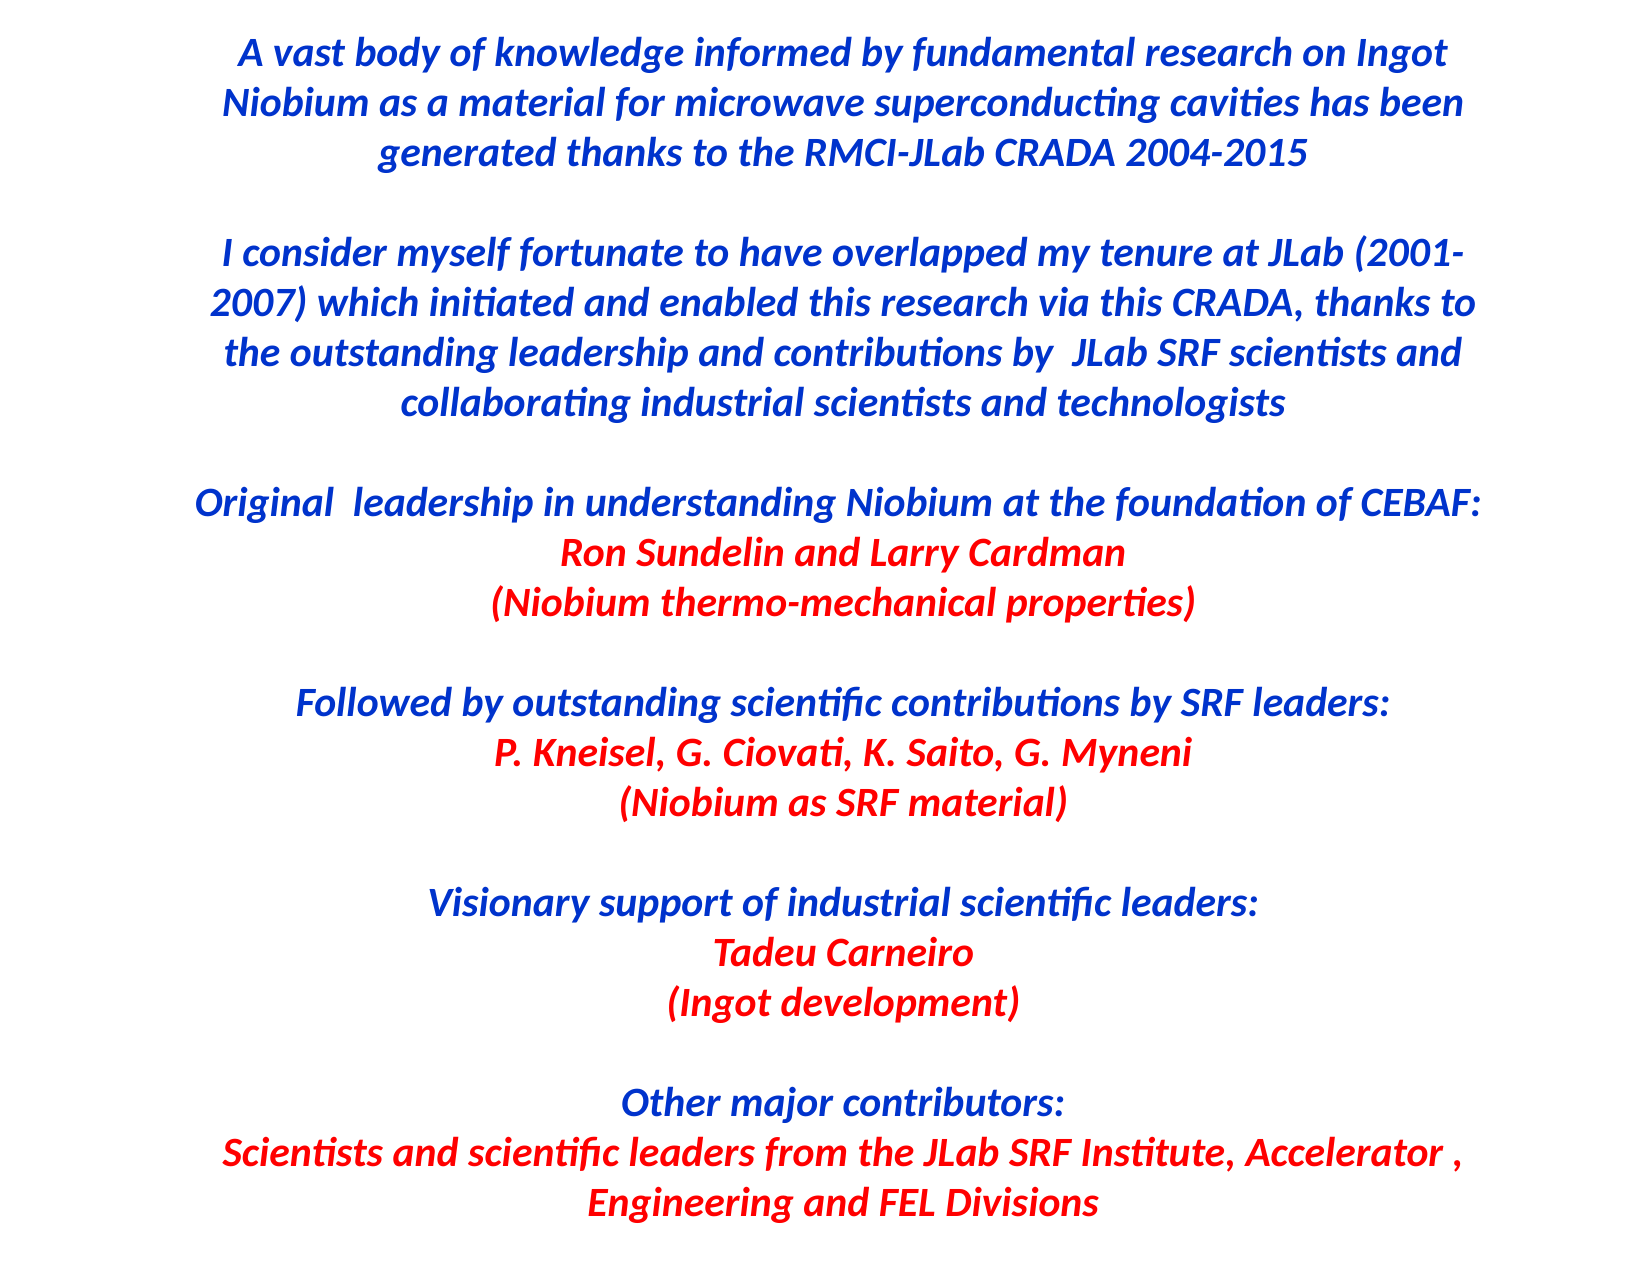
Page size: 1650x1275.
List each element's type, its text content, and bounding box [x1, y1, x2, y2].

text_box A vast body of knowledge informed by fundamental research on Ingot Niobium as a material for microwave superconducting cavities has been generated thanks to the RMCI-JLab CRADA 2004-2015 I consider myself fortunate to have overlapped my tenure at JLab (2001-2007) which initiated and enabled this research via this CRADA, thanks to the outstanding leadership and contributions by JLab SRF scientists and collaborating industrial scientists and technologists Original leadership in understanding Niobium at the foundation of CEBAF: Ron Sundelin and Larry Cardman (Niobium thermo-mechanical properties) Followed by outstanding scientific contributions by SRF leaders: P. Kneisel, G. Ciovati, K. Saito, G. Myneni (Niobium as SRF material) Visionary support of industrial scientific leaders: Tadeu Carneiro (Ingot development) Other major contributors: Scientists and scientific leaders from the JLab SRF Institute, Accelerator , Engineering and FEL Divisions [162, 599, 1525, 750]
